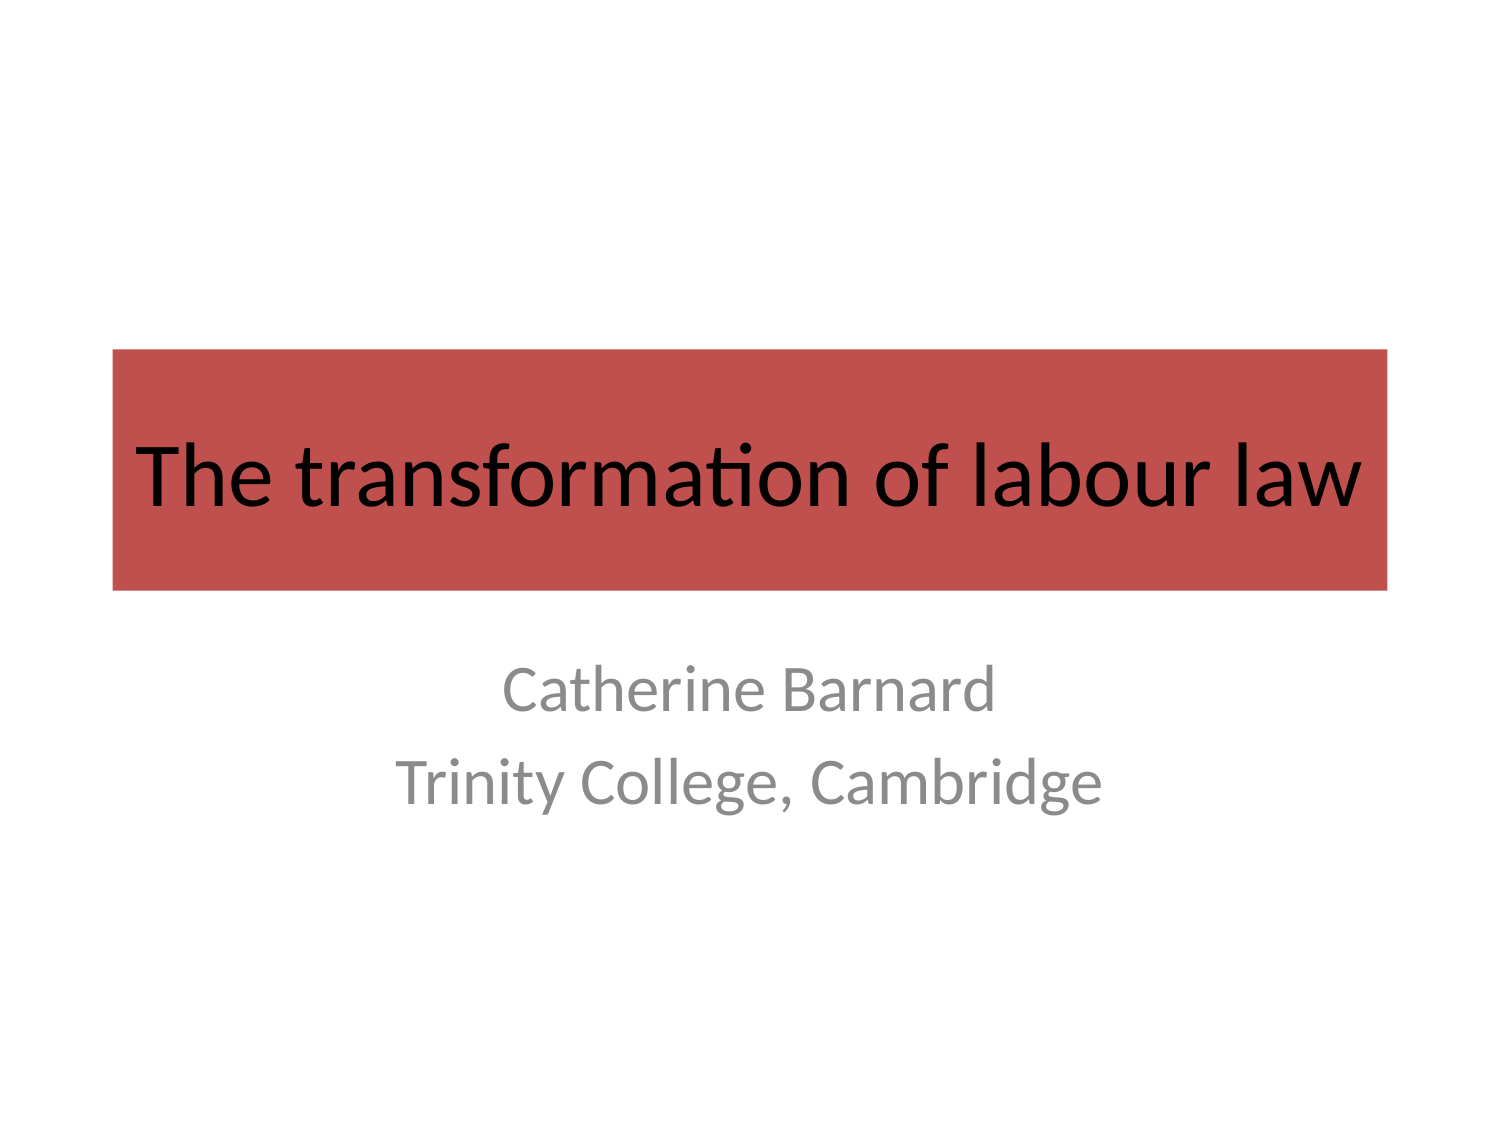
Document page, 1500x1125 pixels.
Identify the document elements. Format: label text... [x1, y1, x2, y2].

title The transformation of labour law [112, 349, 1388, 591]
subtitle Catherine Barnard Trinity College, Cambridge [225, 637, 1275, 925]
